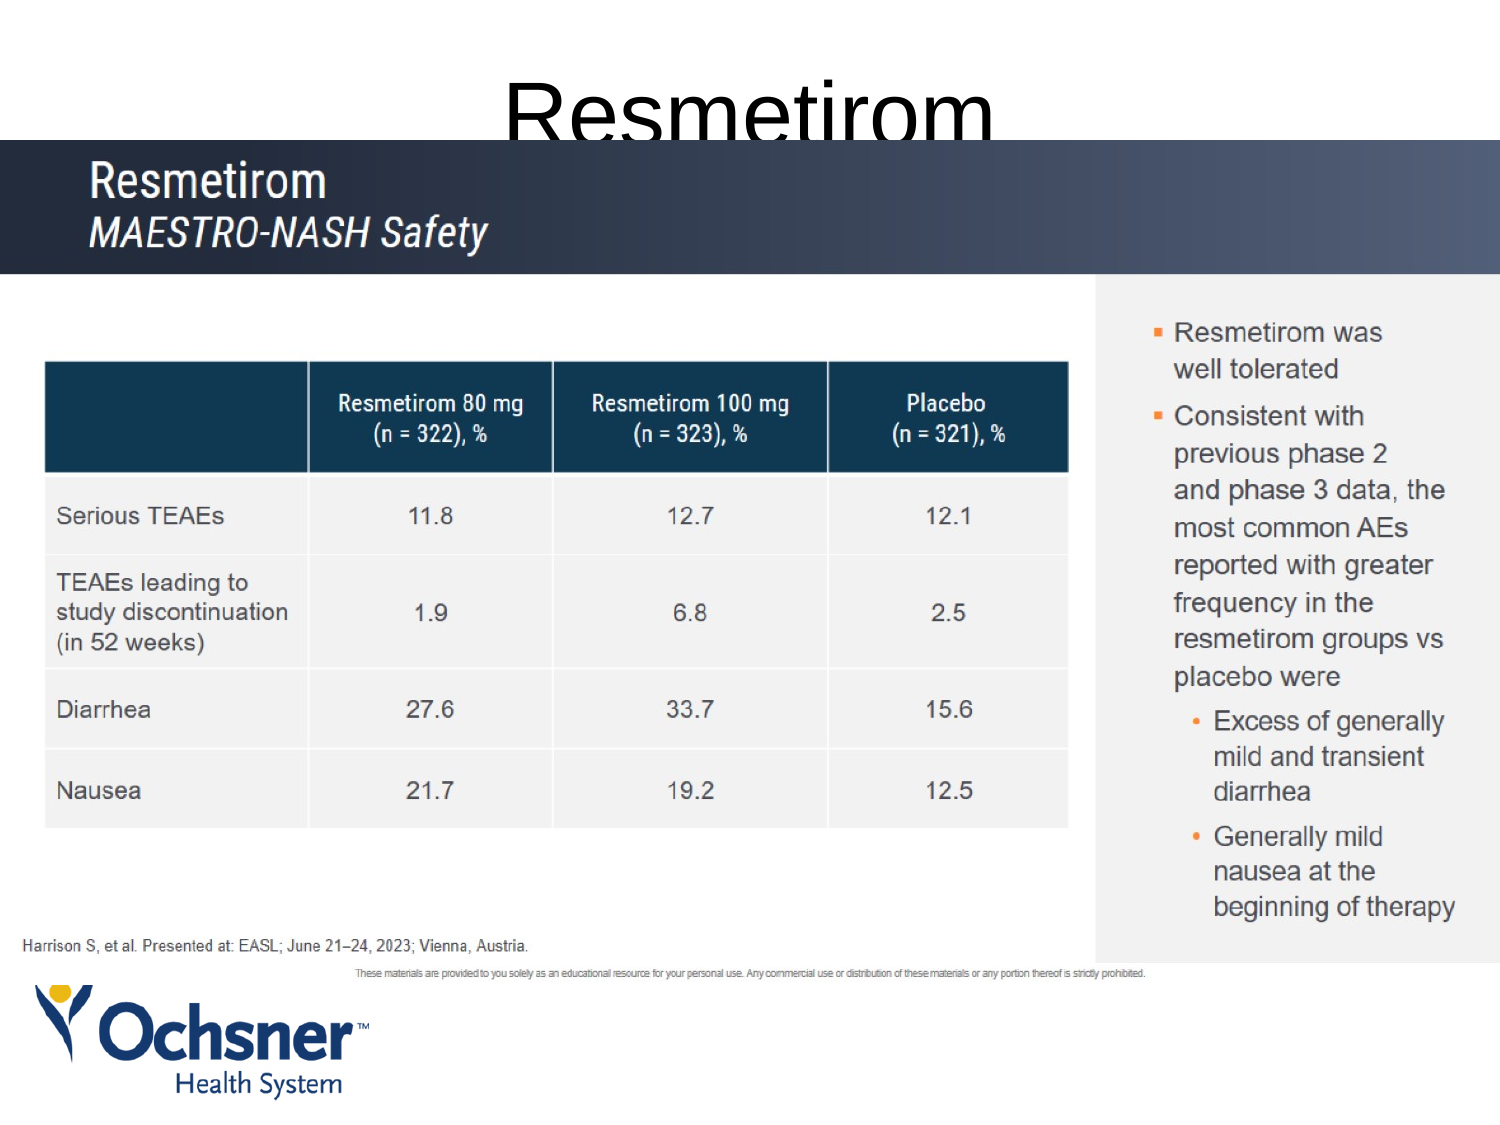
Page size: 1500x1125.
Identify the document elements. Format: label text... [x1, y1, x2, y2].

title Resmetirom MAESTRO-NASH Safety [75, 45, 1425, 138]
picture [0, 0, 1500, 1125]
